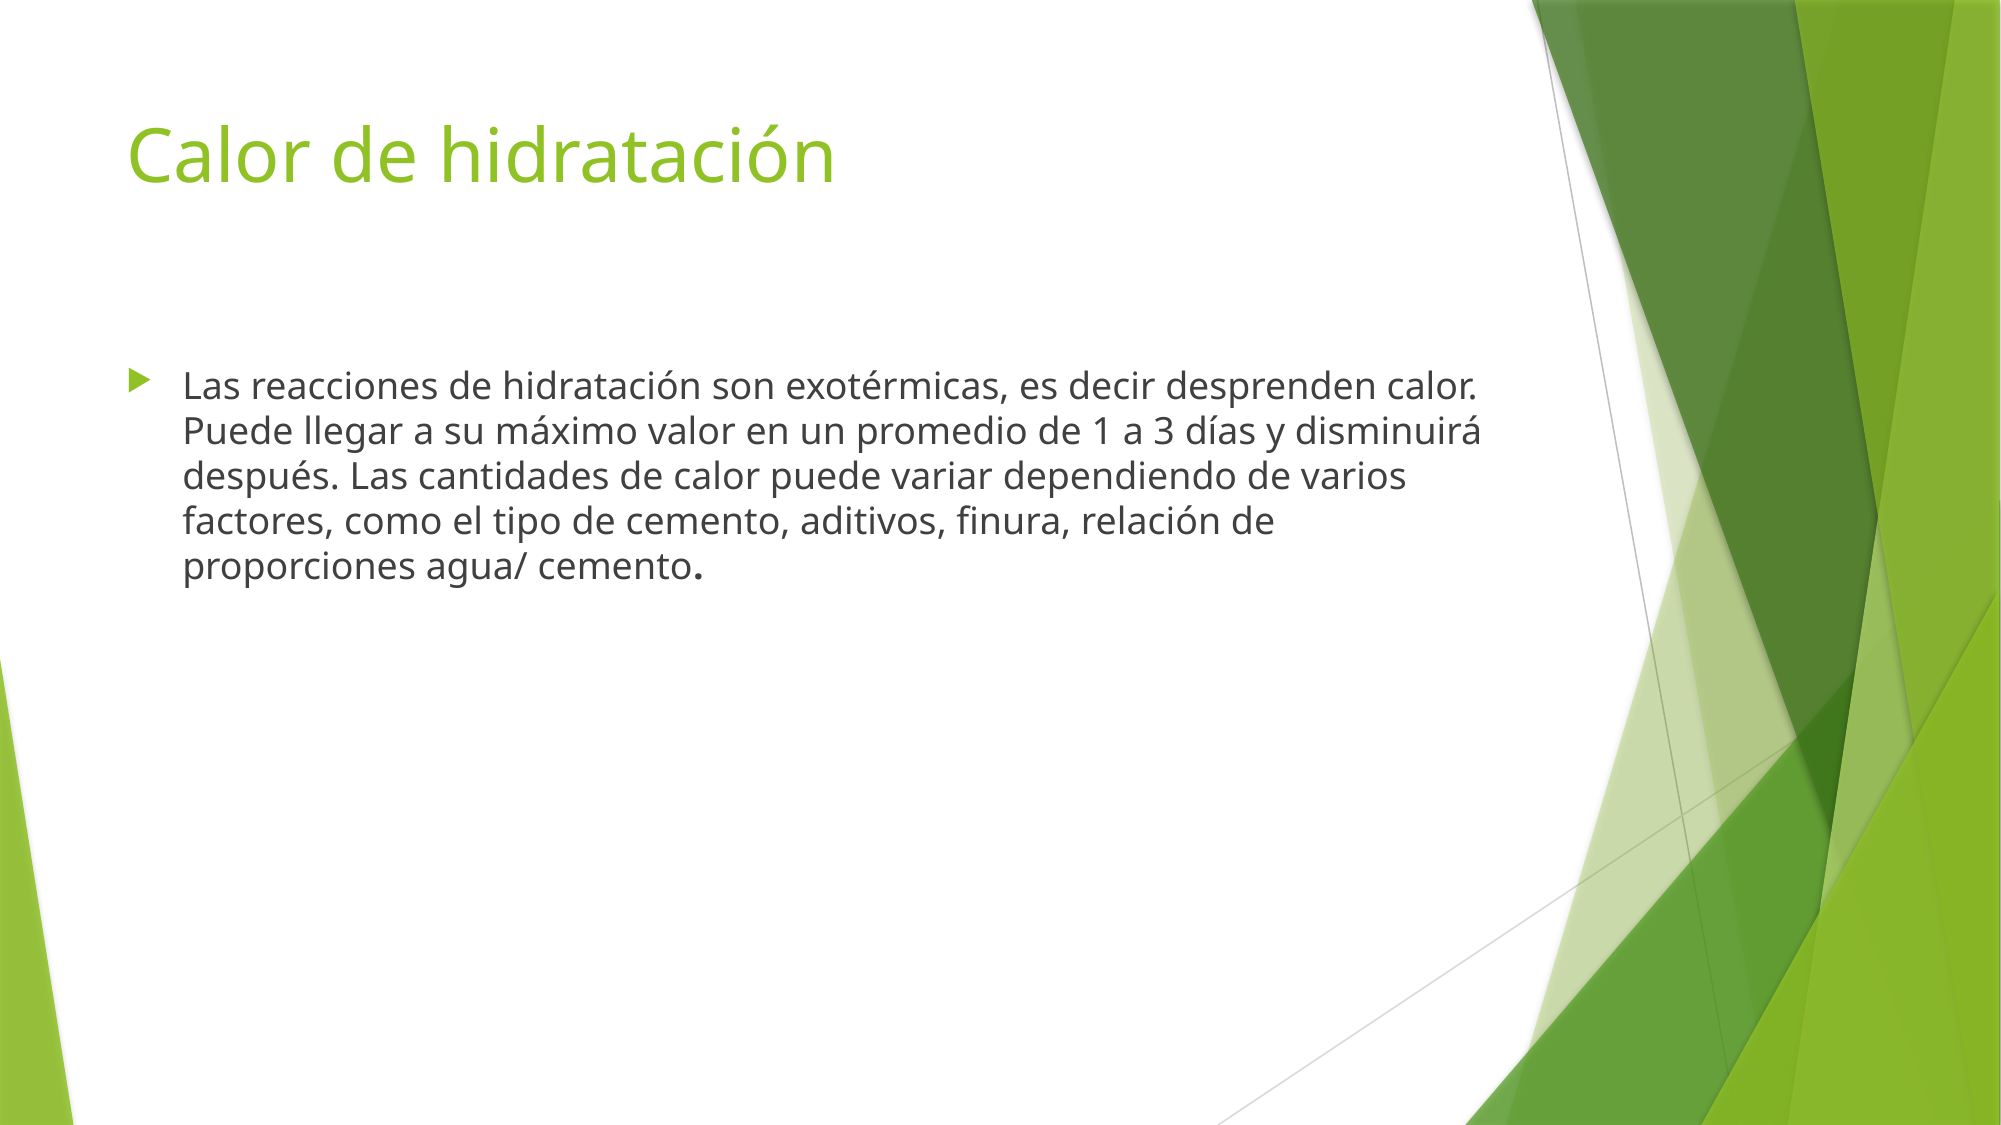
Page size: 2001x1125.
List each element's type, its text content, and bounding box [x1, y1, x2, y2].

title Calor de hidratación [111, 99, 1522, 317]
list Las reacciones de hidratación son exotérmicas, es decir desprenden calor. Puede llegar a su máximo valor en un promedio de 1 a 3 días y disminuirá después. Las cantidades de calor puede variar dependiendo de varios factores, como el tipo de cemento, aditivos, finura, relación de proporciones agua/ cemento. [111, 354, 1522, 992]
